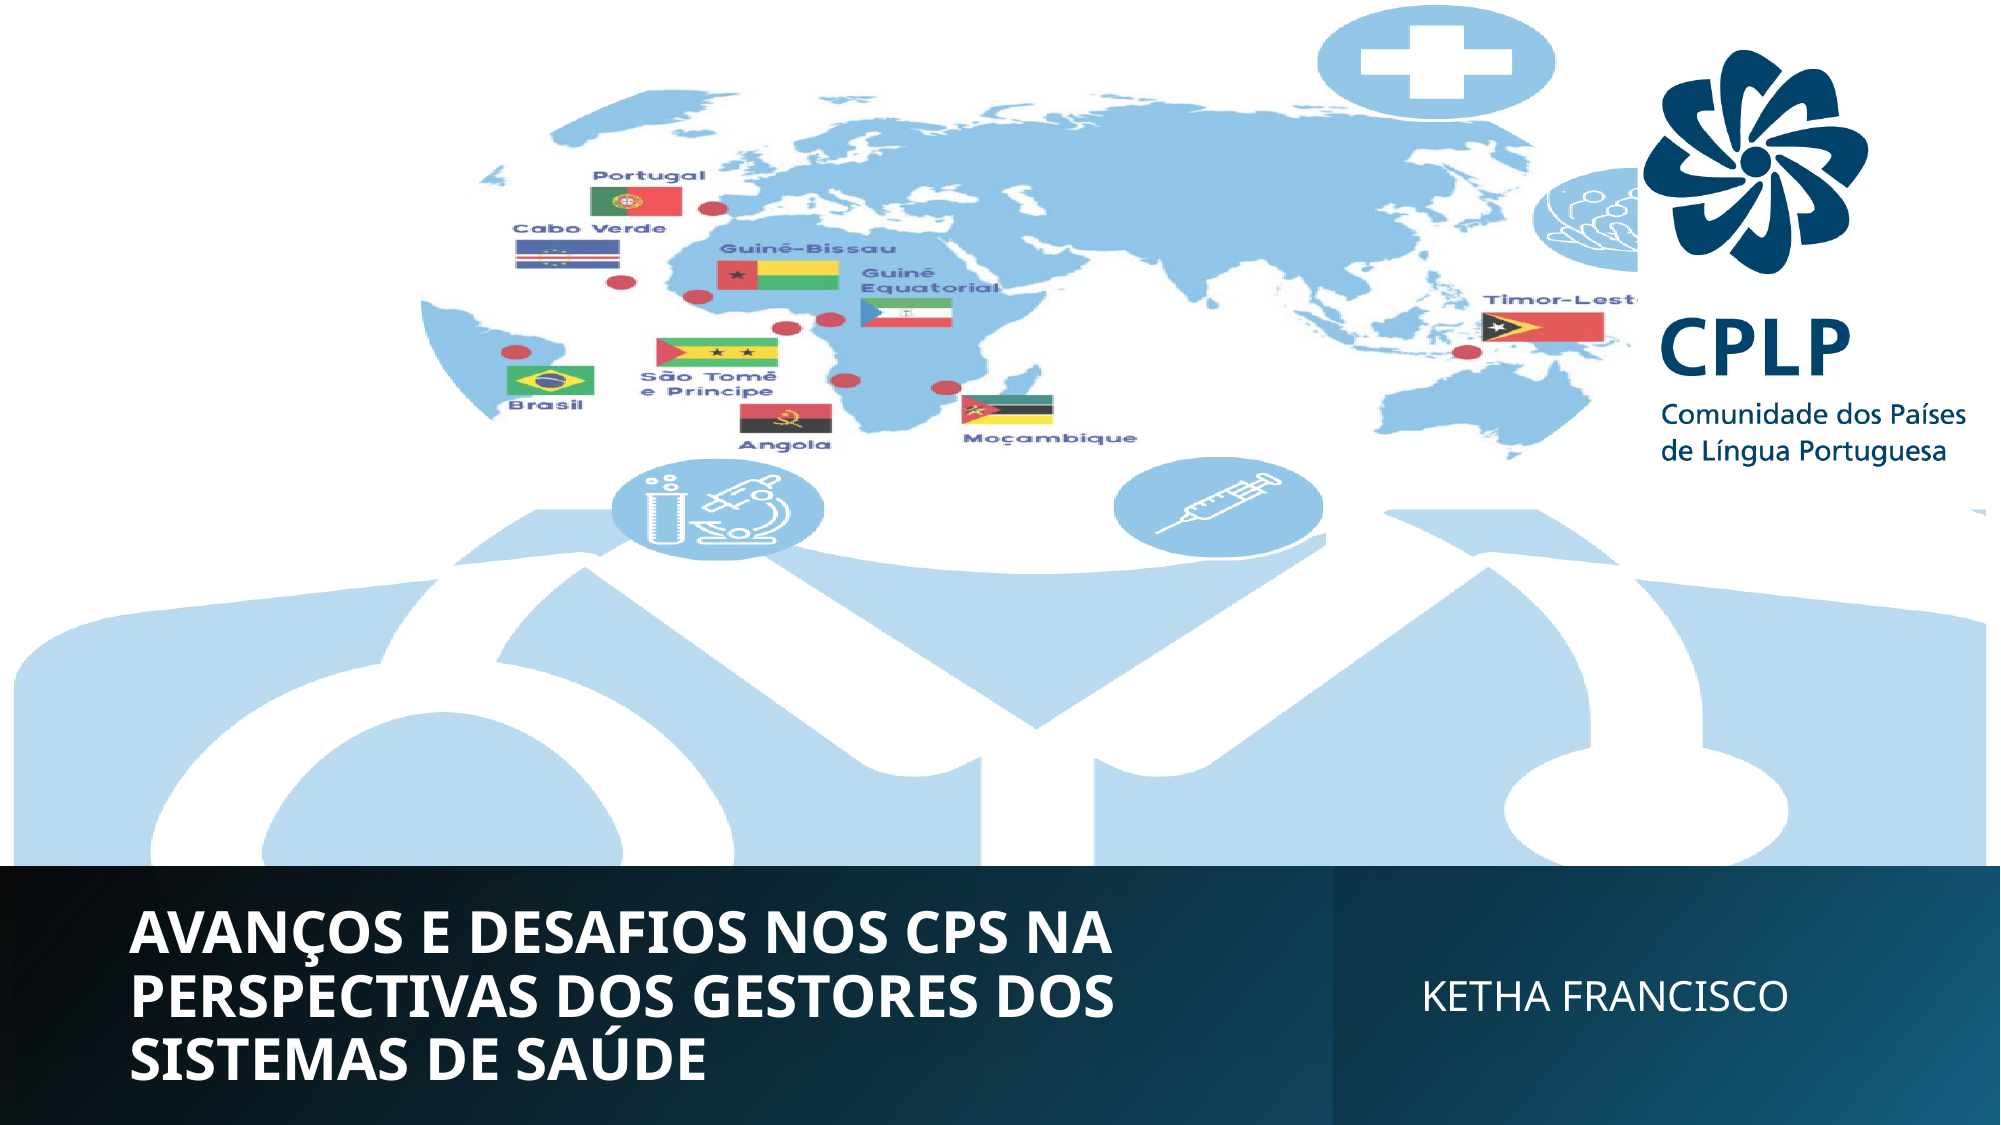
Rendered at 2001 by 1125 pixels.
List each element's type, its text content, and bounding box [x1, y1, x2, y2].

text_box [0, 865, 1332, 1125]
text_box [0, 0, 2000, 865]
subtitle KETHA FRANCISCO [1406, 930, 1947, 1067]
text_box [1332, 865, 2000, 1125]
title AVANÇOS E DESAFIOS NOS CPS NA PERSPECTIVAS DOS GESTORES DOS SISTEMAS DE SAÚDE [114, 924, 1279, 1072]
picture [1637, 44, 1969, 477]
